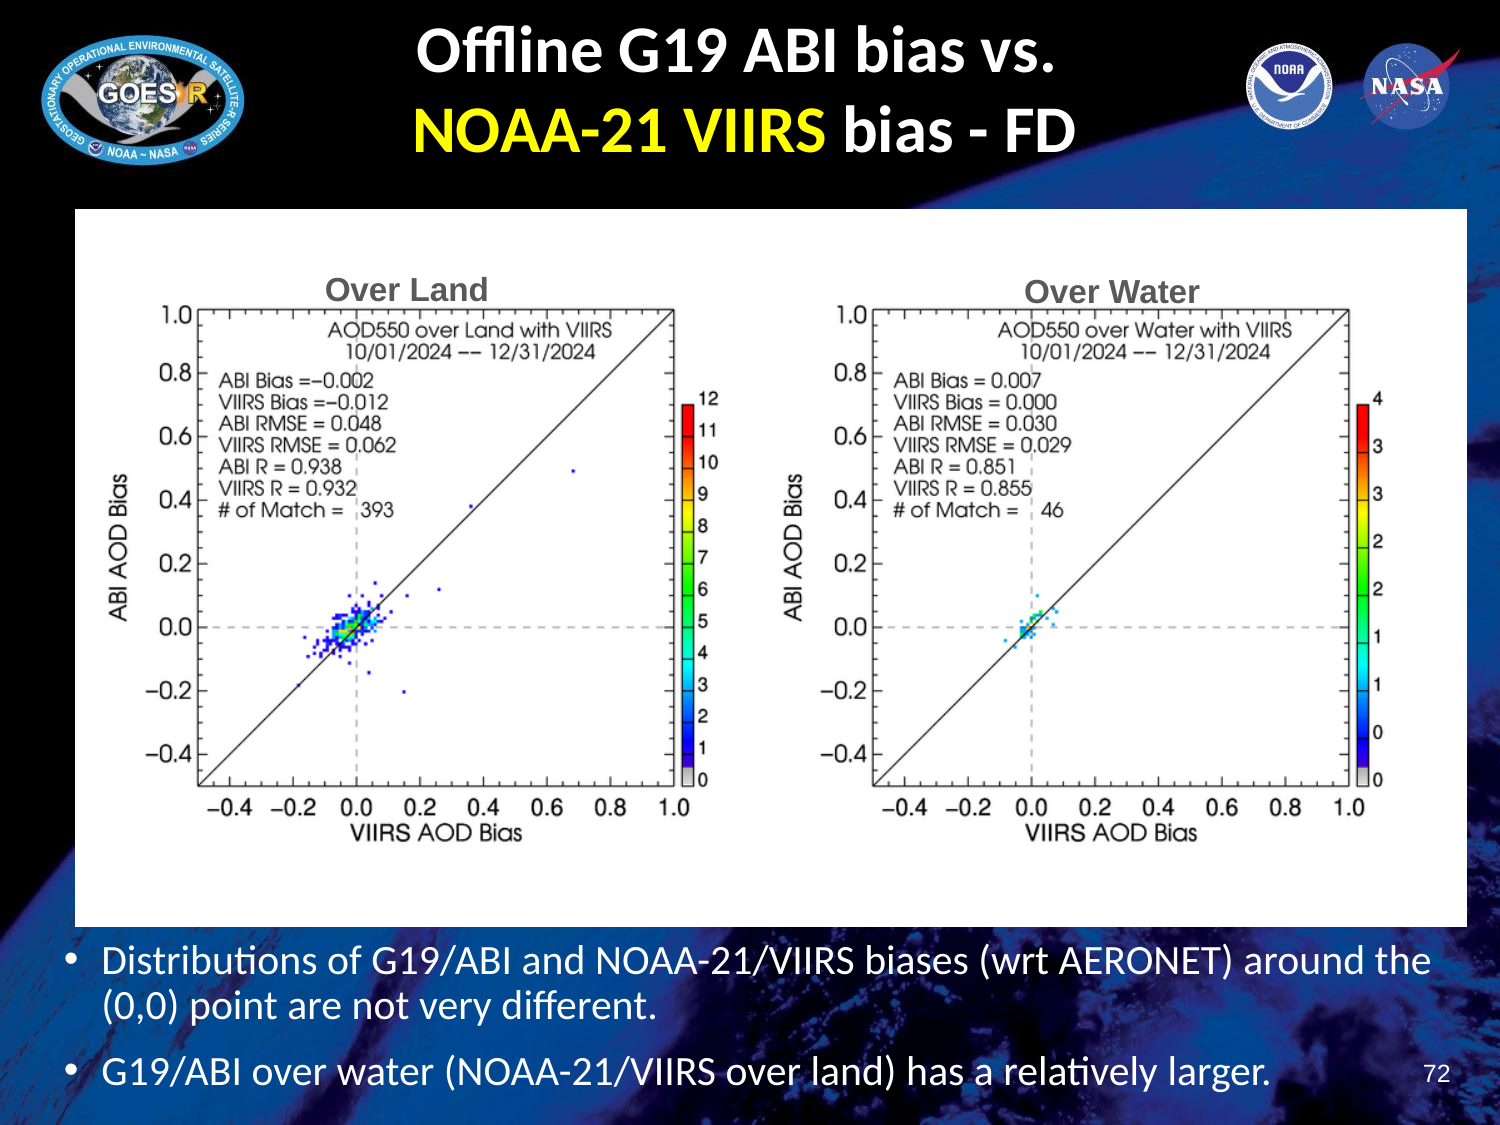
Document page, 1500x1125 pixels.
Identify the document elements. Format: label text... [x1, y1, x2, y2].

text_box Distributions of G19/ABI and NOAA-21/VIIRS biases (wrt AERONET) around the (0,0) point are not very different. G19/ABI over water (NOAA-21/VIIRS over land) has a relatively larger. [48, 930, 1452, 1103]
slide_number ‹#› [1353, 1042, 1466, 1103]
picture [0, 0, 1500, 1125]
title Offline G19 ABI bias vs. NOAA-21 VIIRS bias - FD [246, 0, 1244, 180]
